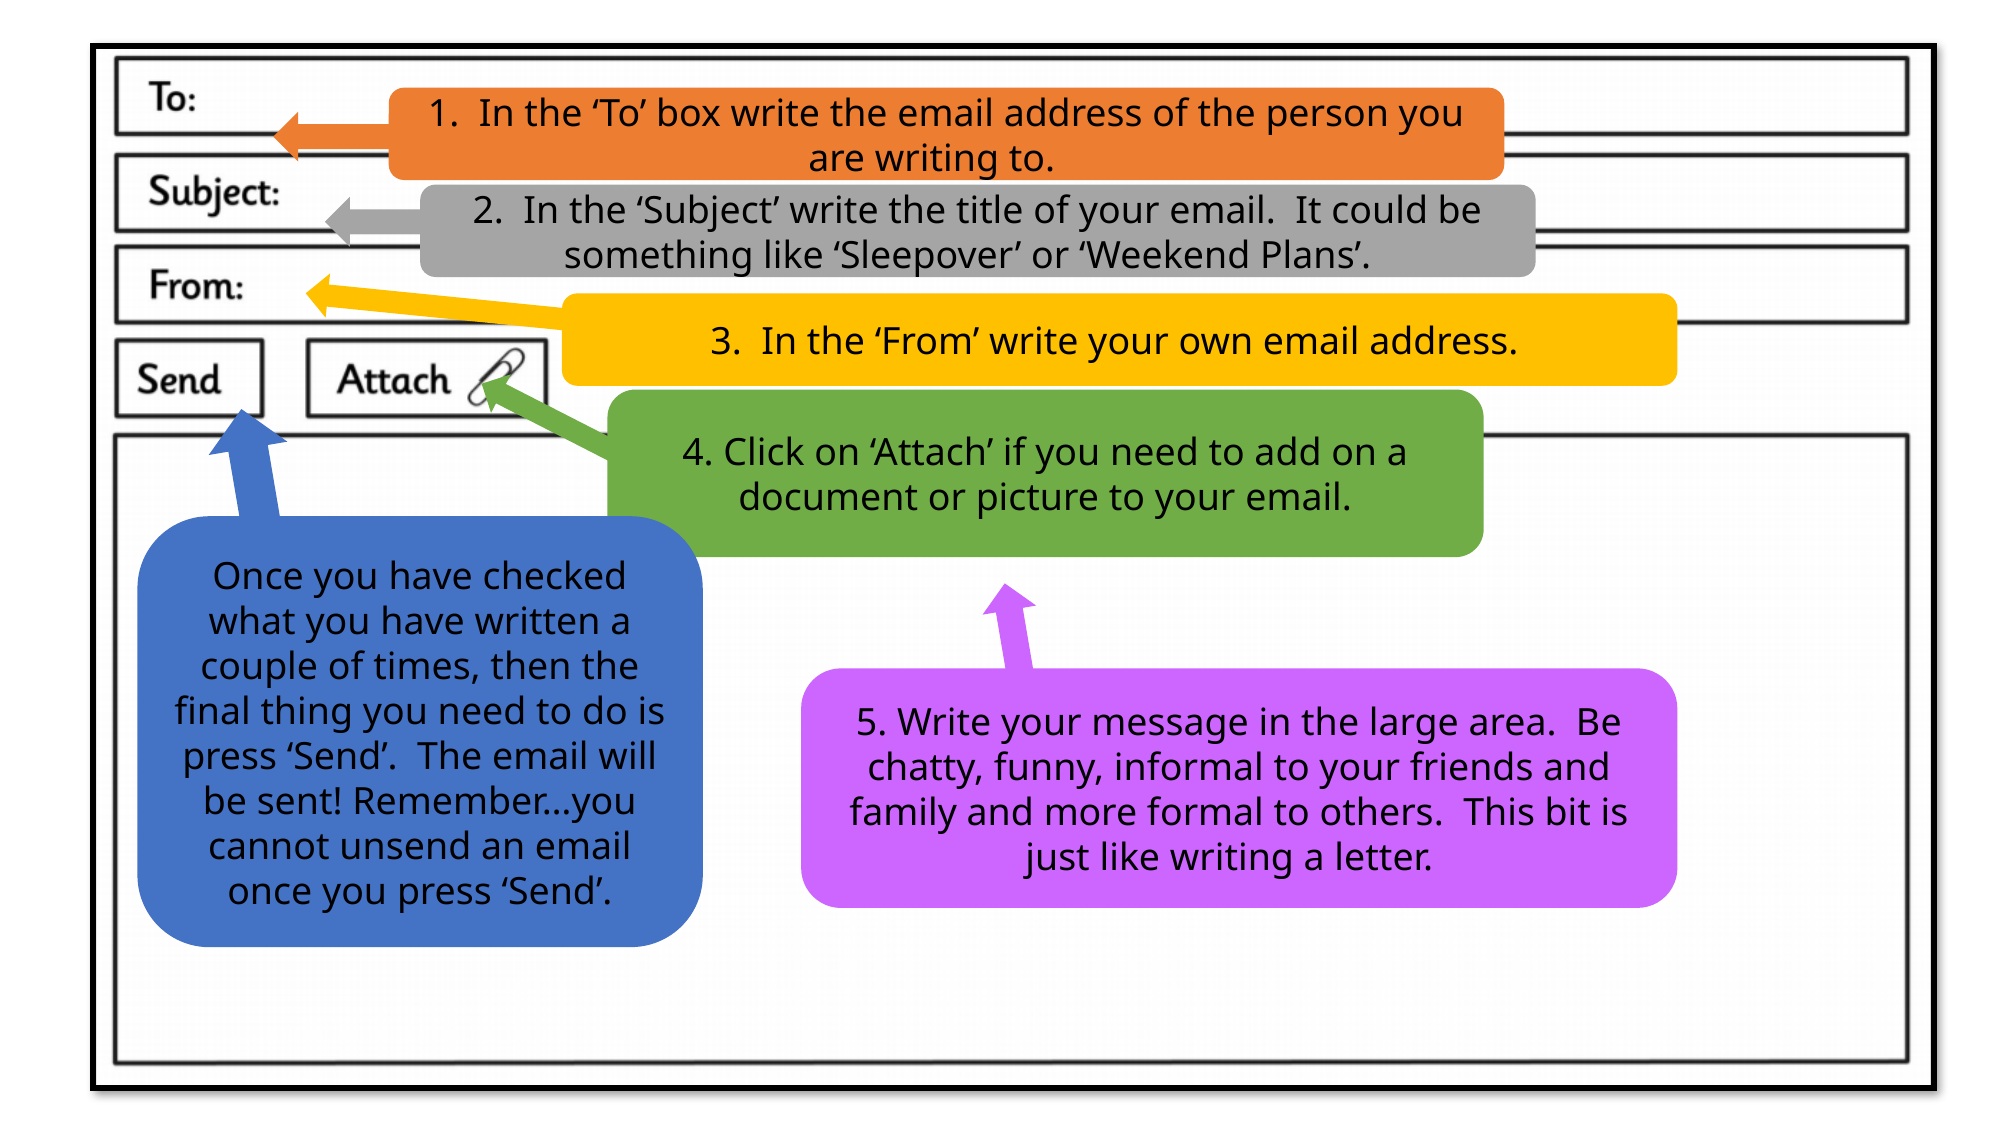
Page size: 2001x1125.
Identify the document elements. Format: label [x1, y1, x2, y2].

text_box [137, 407, 703, 948]
text_box [305, 284, 1678, 386]
text_box [324, 184, 1536, 278]
text_box [472, 389, 1484, 558]
text_box [801, 582, 1678, 909]
text_box [273, 87, 1505, 181]
picture [96, 48, 1931, 1086]
